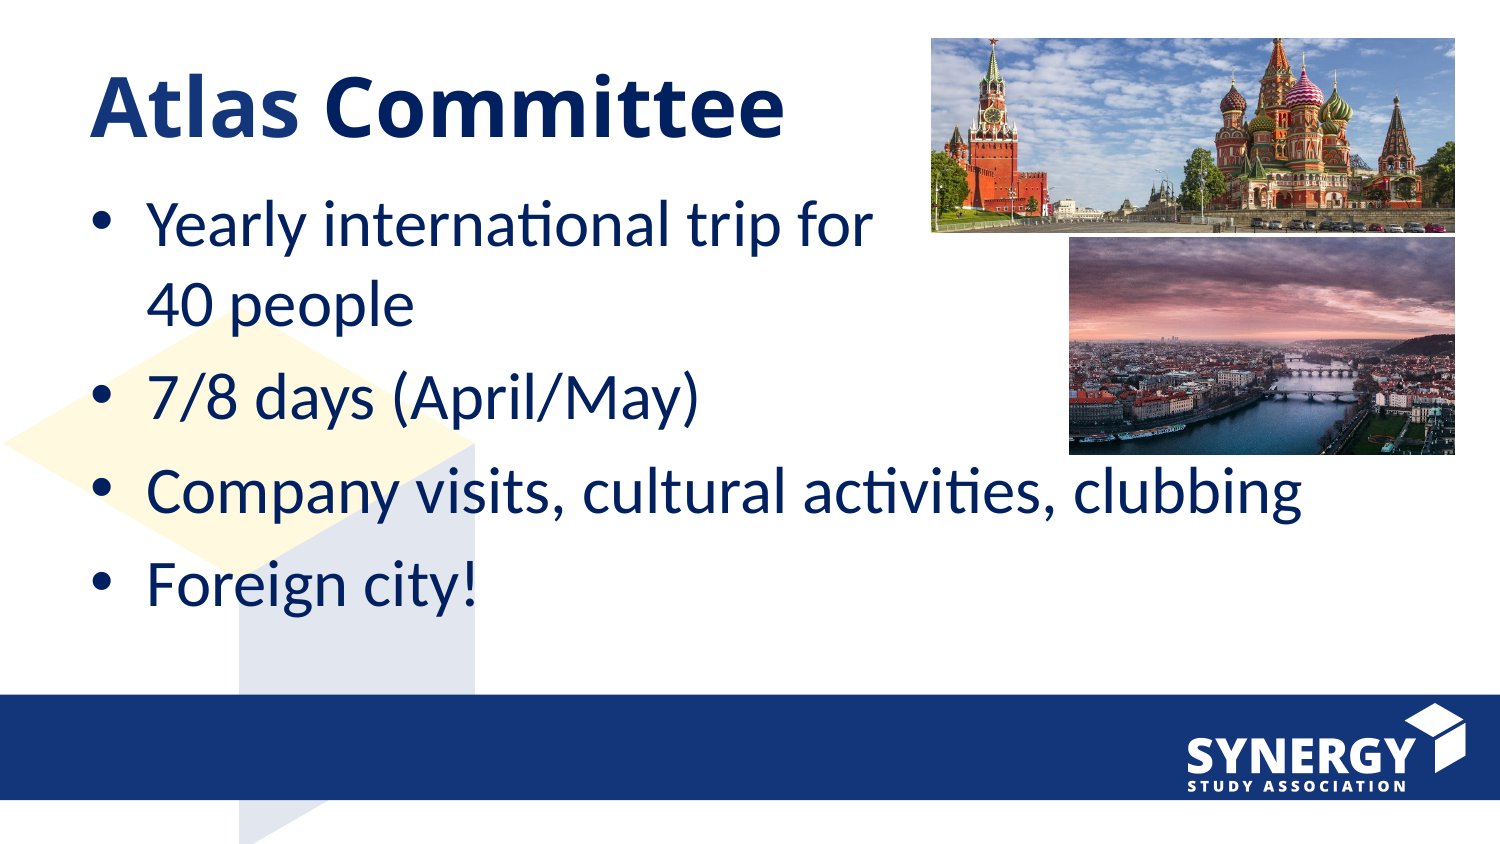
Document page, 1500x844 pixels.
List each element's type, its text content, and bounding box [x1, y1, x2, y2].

picture [0, 0, 1500, 844]
list Yearly international trip for 40 people 7/8 days (April/May) Company visits, cultural activities, clubbing Foreign city! [75, 172, 1425, 729]
title Atlas Committee [75, 33, 1425, 172]
